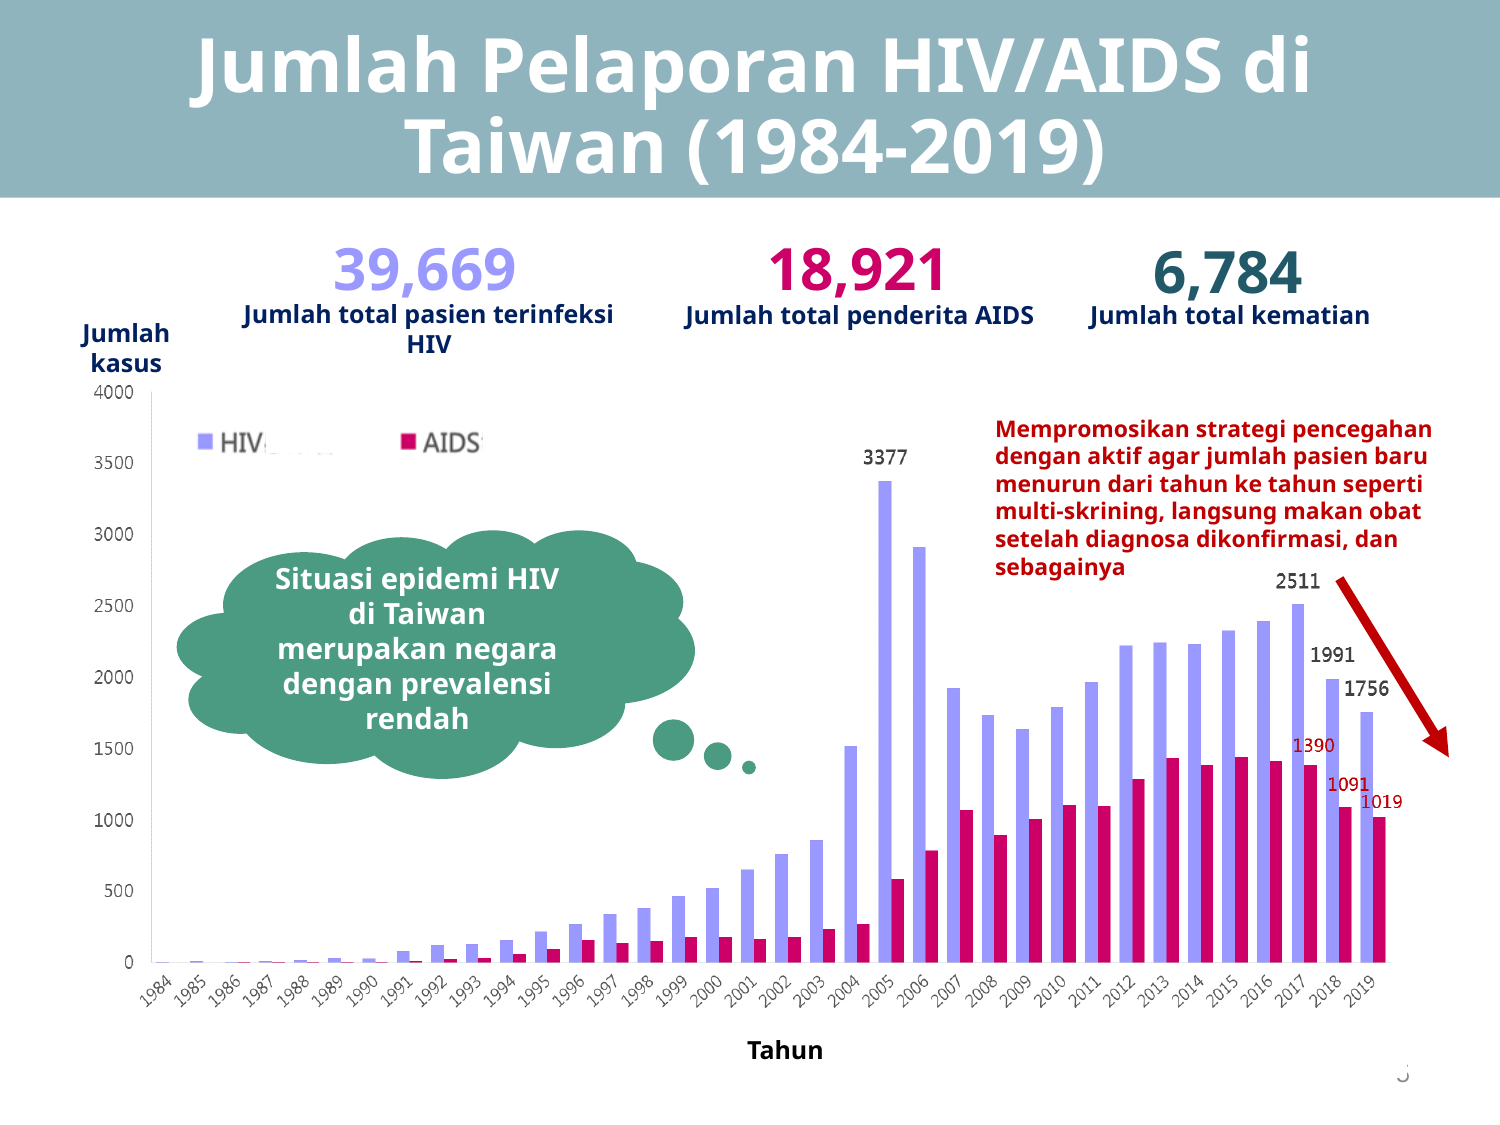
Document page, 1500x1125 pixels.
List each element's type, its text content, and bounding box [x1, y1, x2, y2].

text_box Jumlah kasus [64, 309, 189, 386]
text_box 6,784 [1086, 235, 1371, 313]
text_box Mempromosikan strategi pencegahan dengan aktif agar jumlah pasien baru menurun dari tahun ke tahun seperti multi-skrining, langsung makan obat setelah diagnosa dikonfirmasi, dan sebagainya [1412, 407, 1500, 538]
picture [88, 373, 1408, 1079]
text_box Jumlah total penderita AIDS [667, 311, 1054, 338]
text_box 39,669 [247, 232, 604, 311]
text_box [0, 0, 1500, 200]
text_box 18,921 [647, 232, 1071, 311]
text_box Jumlah total pasien terinfeksi HIV [210, 291, 648, 338]
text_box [1339, 578, 1450, 758]
text_box Jumlah Pelaporan HIV/AIDS di Taiwan (1984-2019) [138, 19, 1371, 197]
slide_number 5 [1074, 1042, 1425, 1103]
text_box Jumlah total kematian [1073, 291, 1389, 338]
